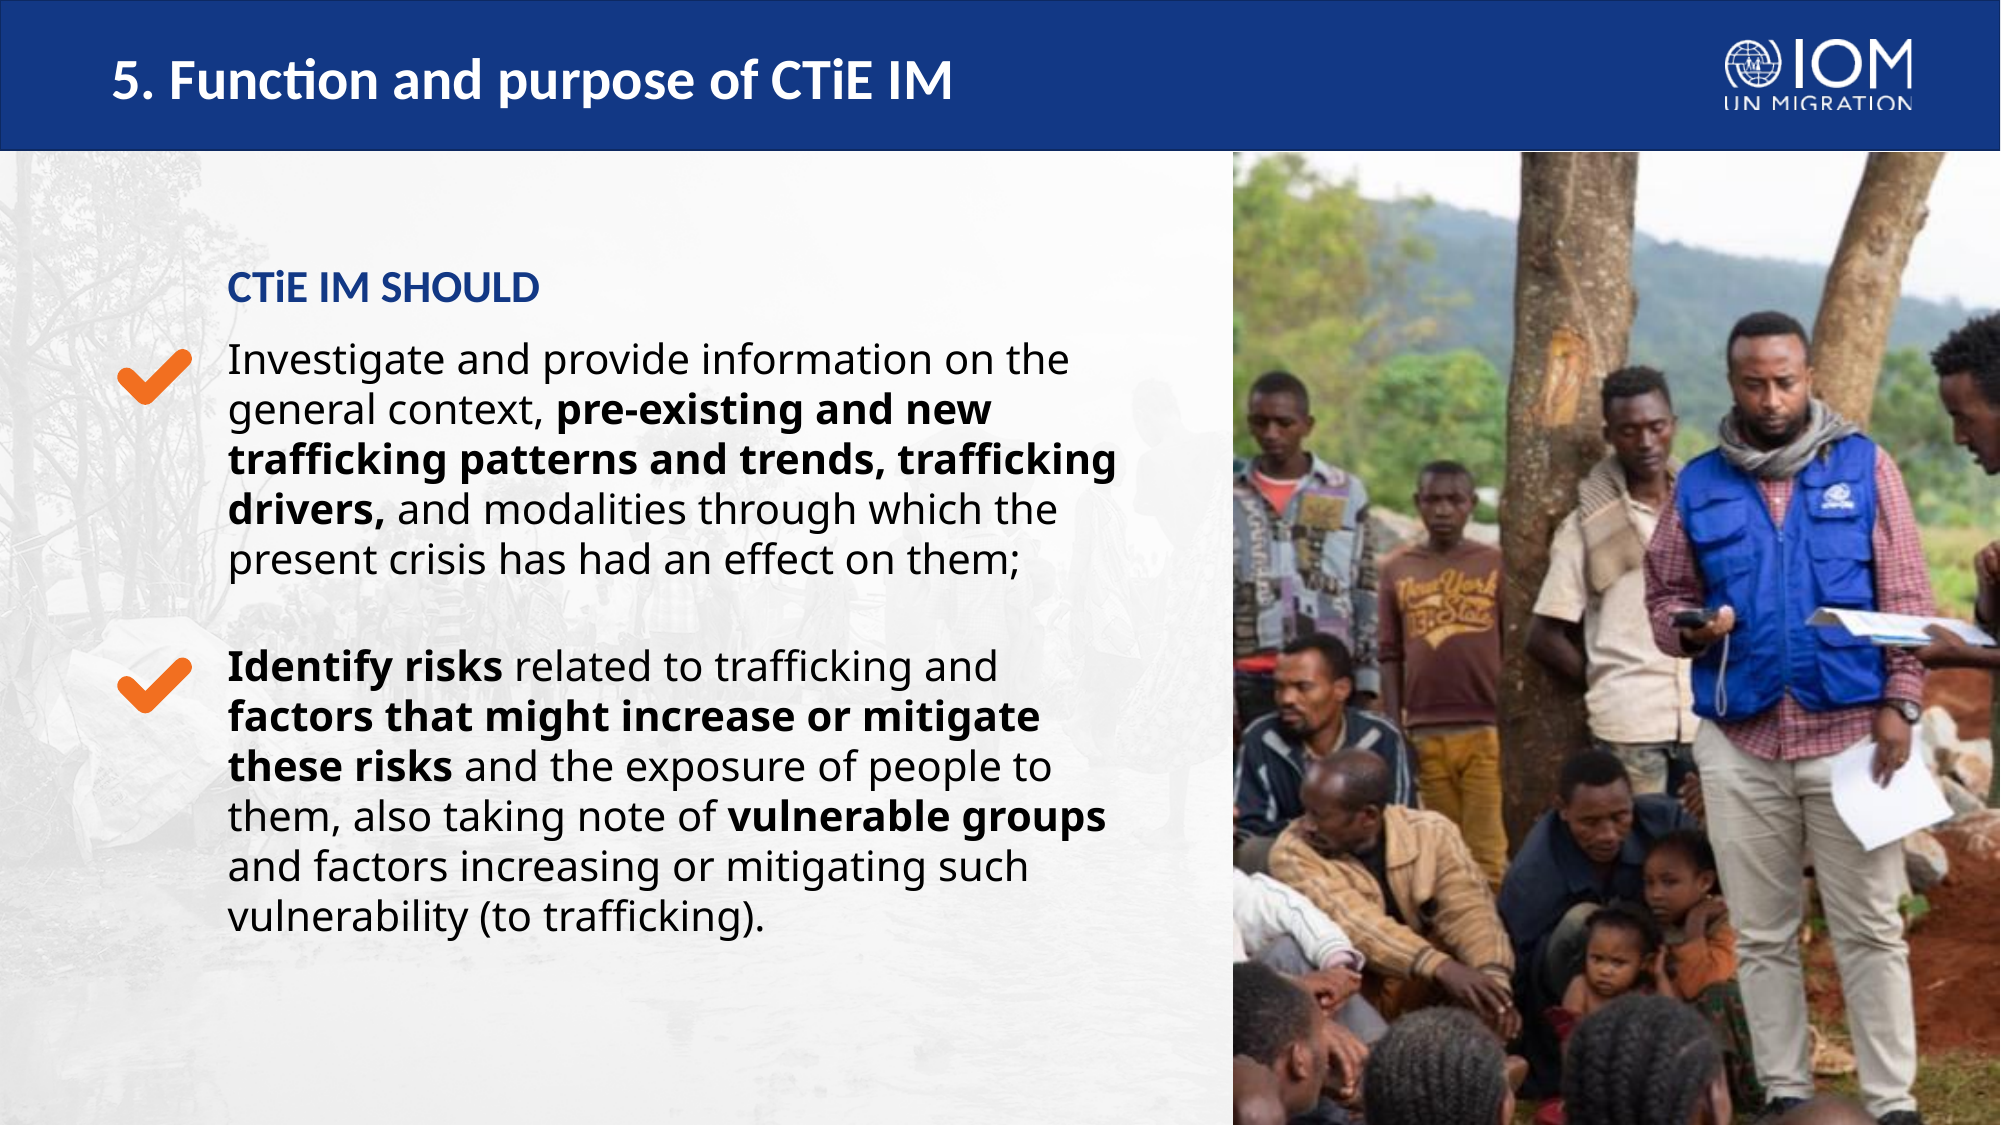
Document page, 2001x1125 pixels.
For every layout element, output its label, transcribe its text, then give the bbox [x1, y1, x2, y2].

text_box Identify risks related to trafficking and factors that might increase or mitigate these risks and the exposure of people to them, also taking note of vulnerable groups and factors increasing or mitigating such vulnerability (to trafficking). [213, 632, 1154, 992]
picture [0, 151, 2001, 1125]
text_box [117, 349, 192, 405]
text_box CTiE IM SHOULD Investigate and provide information on the general context, pre-existing and new trafficking patterns and trends, trafficking drivers, and modalities through which the present crisis has had an effect on them; [213, 249, 1154, 609]
text_box [117, 657, 192, 714]
title 5. Function and purpose of CTiE IM [96, 19, 1732, 142]
